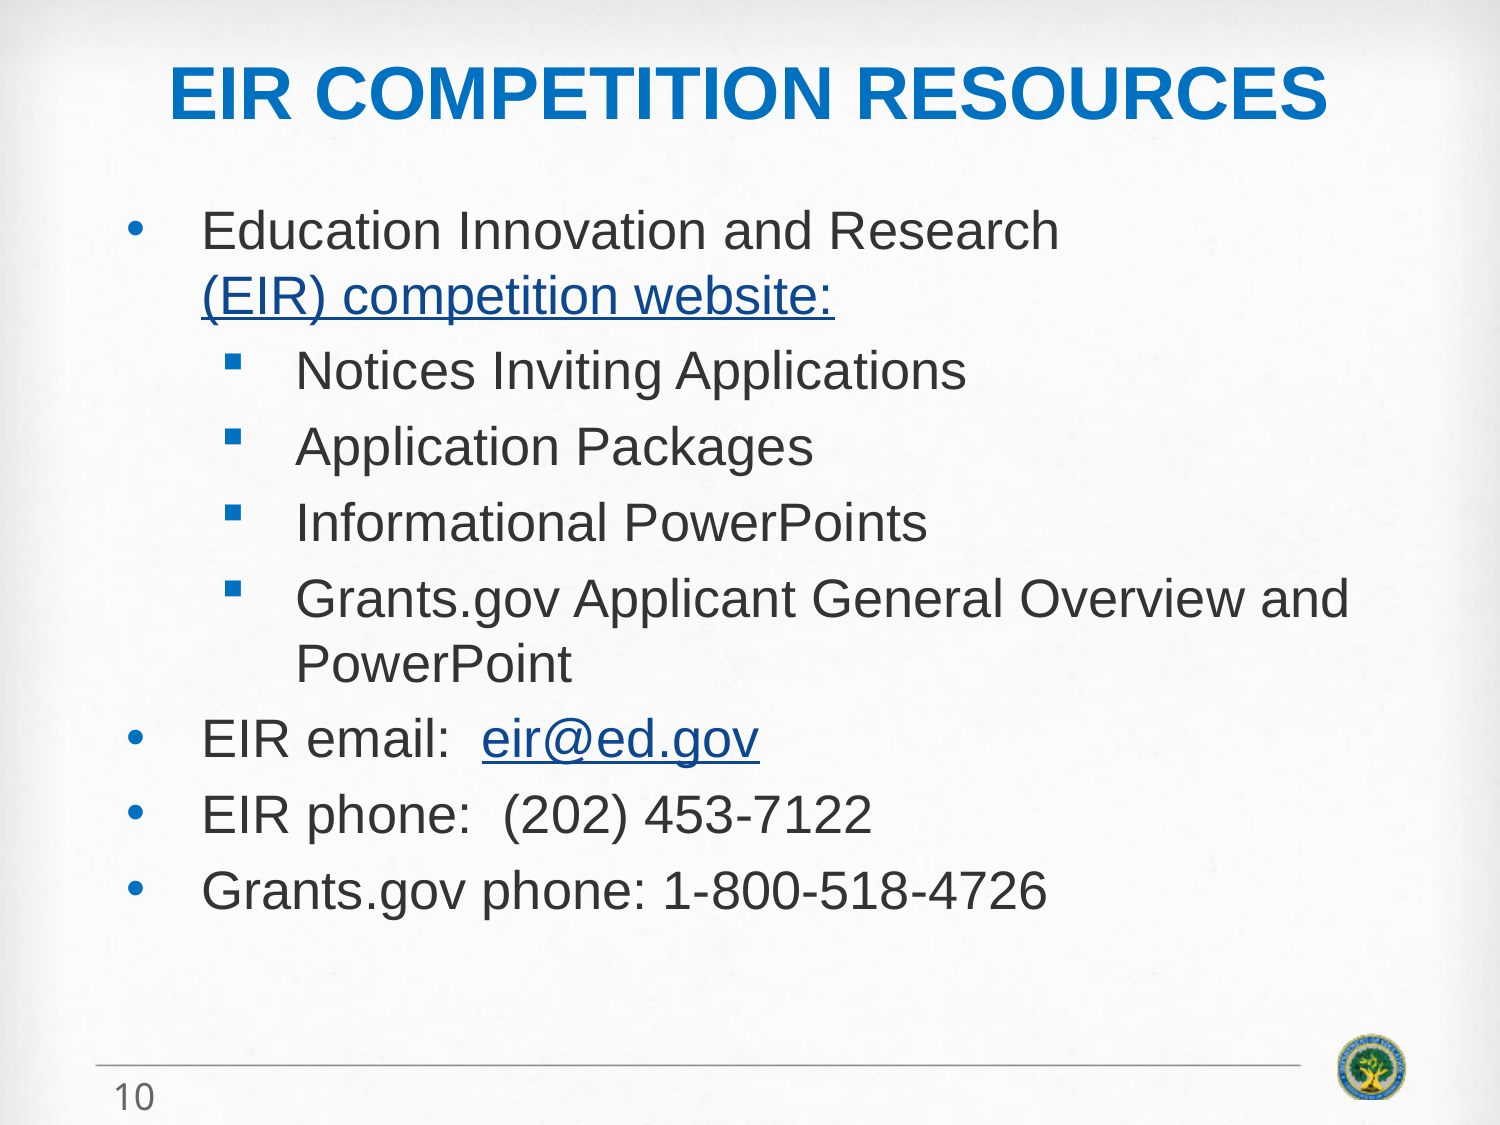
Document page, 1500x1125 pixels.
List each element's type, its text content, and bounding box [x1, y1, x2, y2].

slide_number 10 [112, 1065, 200, 1125]
title EIR Competition Resources [75, 37, 1425, 130]
picture [0, 0, 1500, 1125]
list Education Innovation and Research (EIR) competition website: Notices Inviting Applications Application Packages Informational PowerPoints Grants.gov Applicant General Overview and PowerPoint EIR email: eir@ed.gov EIR phone: (202) 453-7122 Grants.gov phone: 1-800-518-4726 [73, 187, 1462, 1018]
